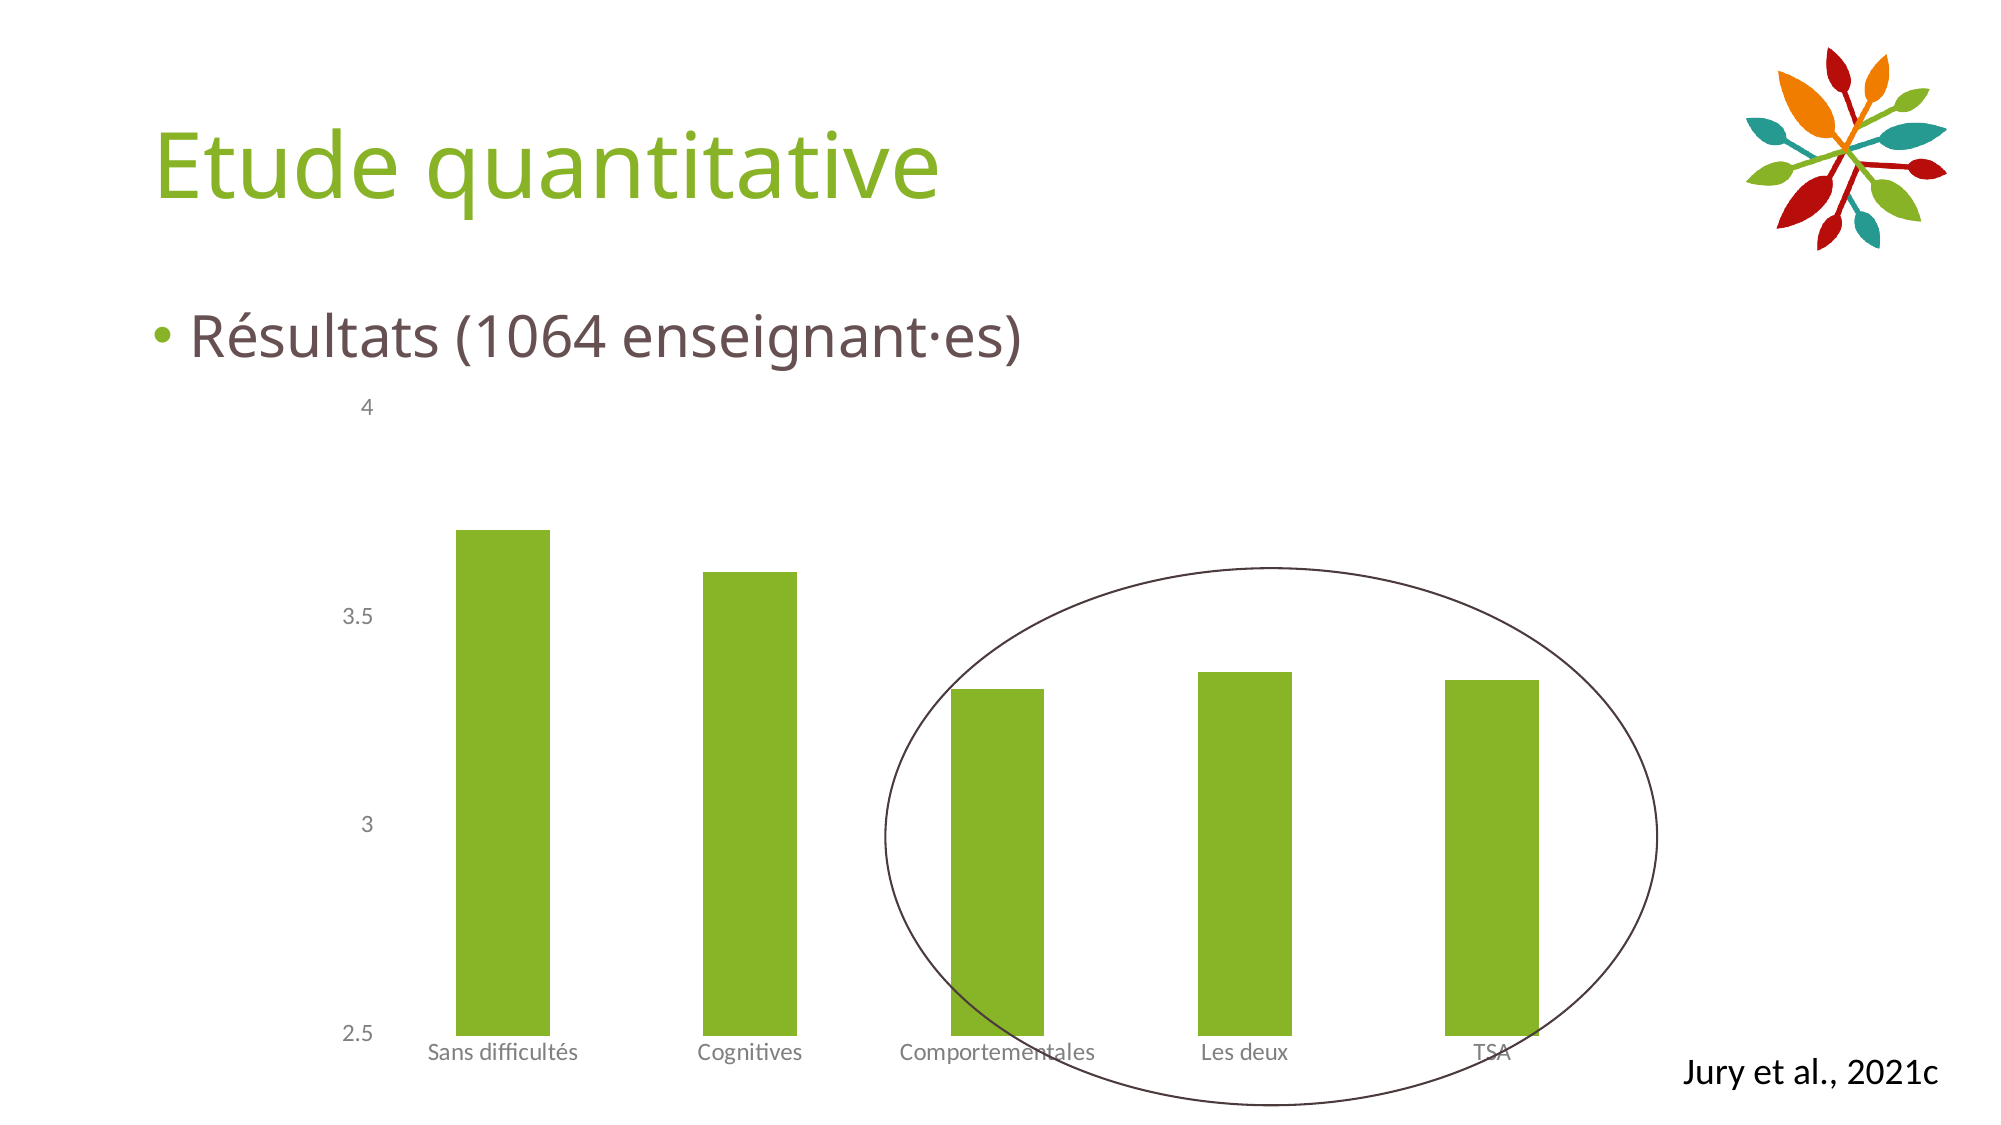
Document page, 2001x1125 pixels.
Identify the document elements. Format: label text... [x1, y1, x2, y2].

text_box [1124, 1086, 1419, 1107]
list Résultats (1064 enseignant·es) [137, 299, 1863, 1014]
title Etude quantitative [137, 59, 1863, 278]
picture [1722, 30, 1970, 271]
text_box Jury et al., 2021c [1668, 1039, 1954, 1100]
chart [333, 318, 1658, 1086]
